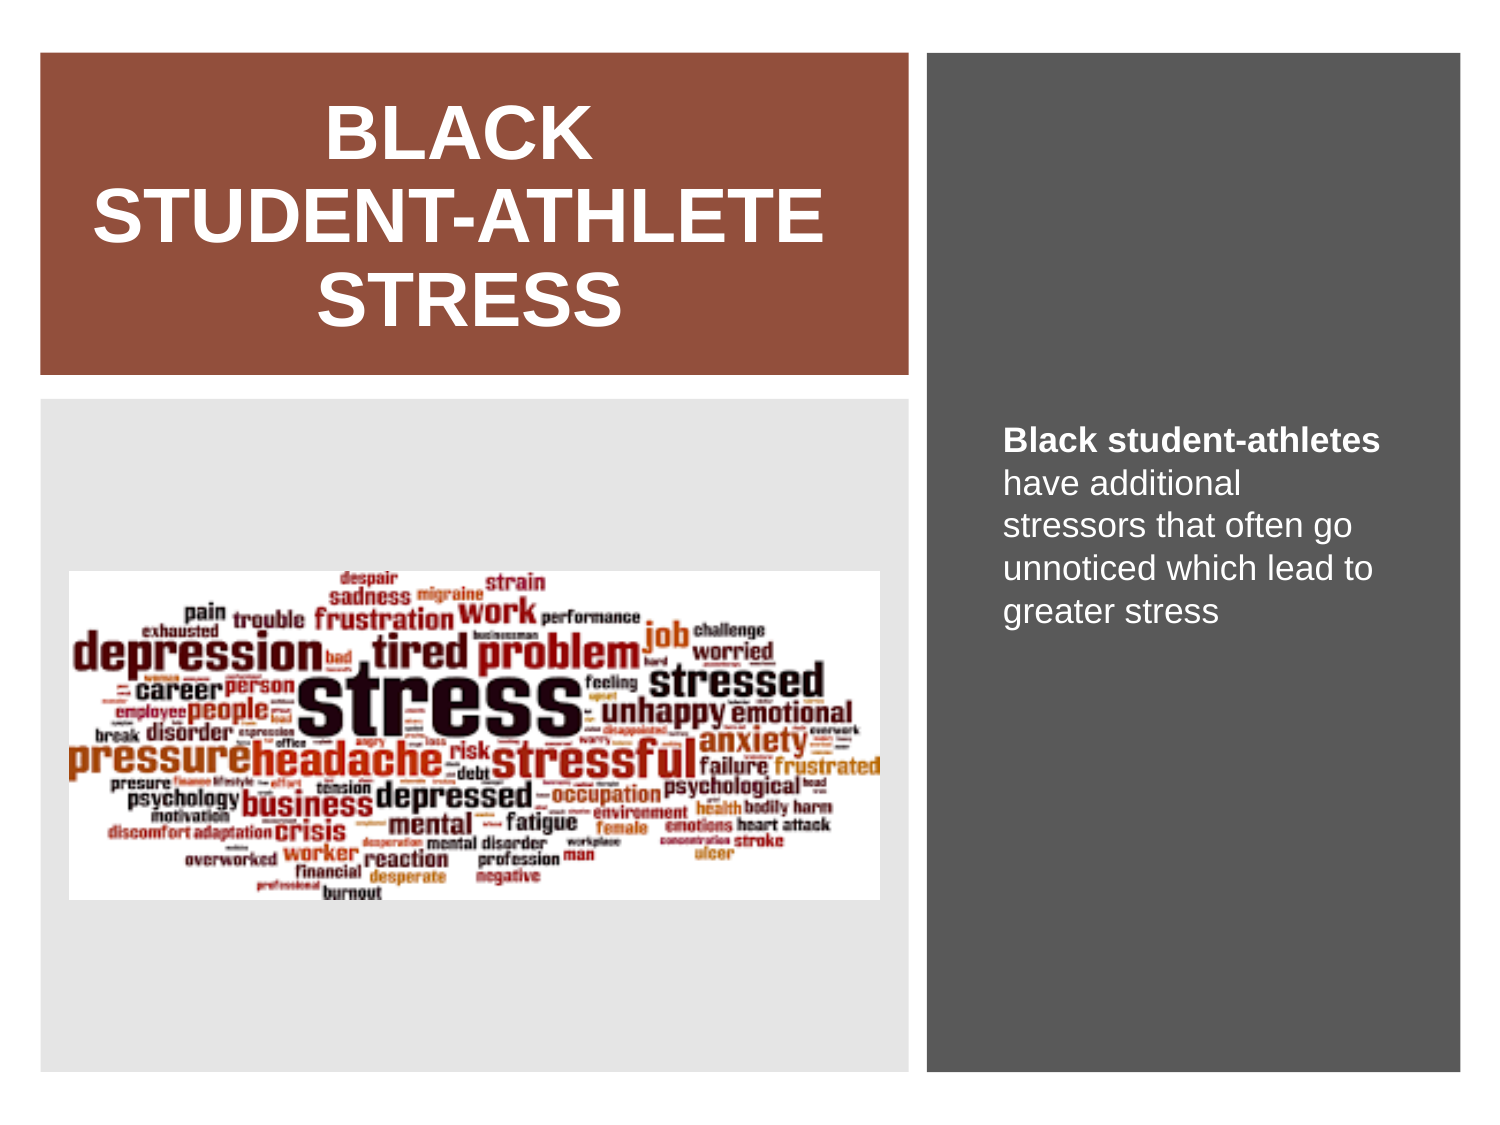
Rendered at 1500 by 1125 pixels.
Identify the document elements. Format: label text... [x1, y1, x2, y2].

text_box [38, 51, 911, 377]
list Black student-athletes have additional stressors that often go unnoticed which lead to greater stress [987, 150, 1410, 947]
text_box [925, 51, 1462, 1074]
title BLACK STUDENT-ATHLETE STRESS [64, 84, 876, 352]
picture [69, 570, 880, 901]
text_box [38, 397, 911, 1074]
